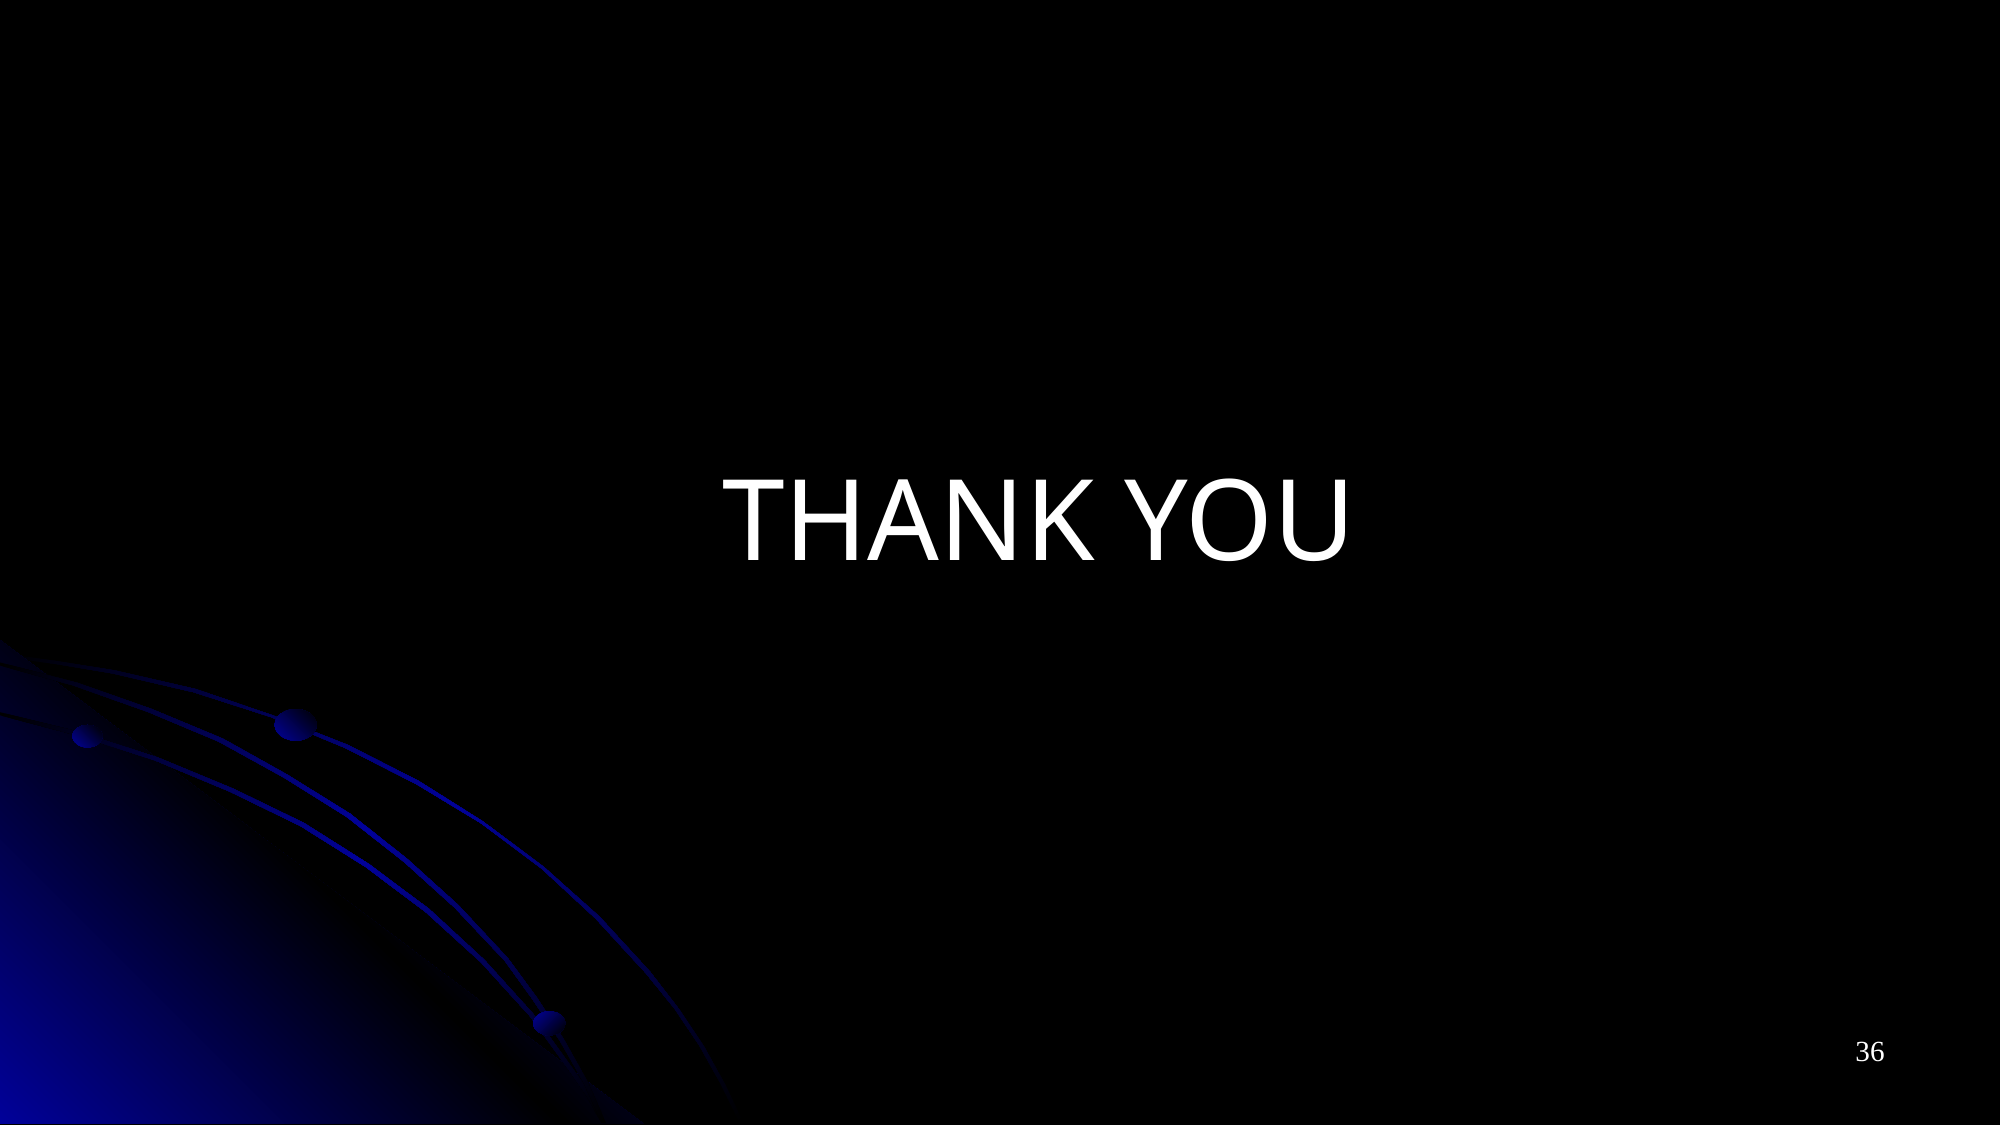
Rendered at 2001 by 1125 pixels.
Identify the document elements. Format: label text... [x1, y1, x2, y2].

slide_number 36 [1433, 1024, 1901, 1101]
text_box THANK YOU [387, 437, 1721, 612]
